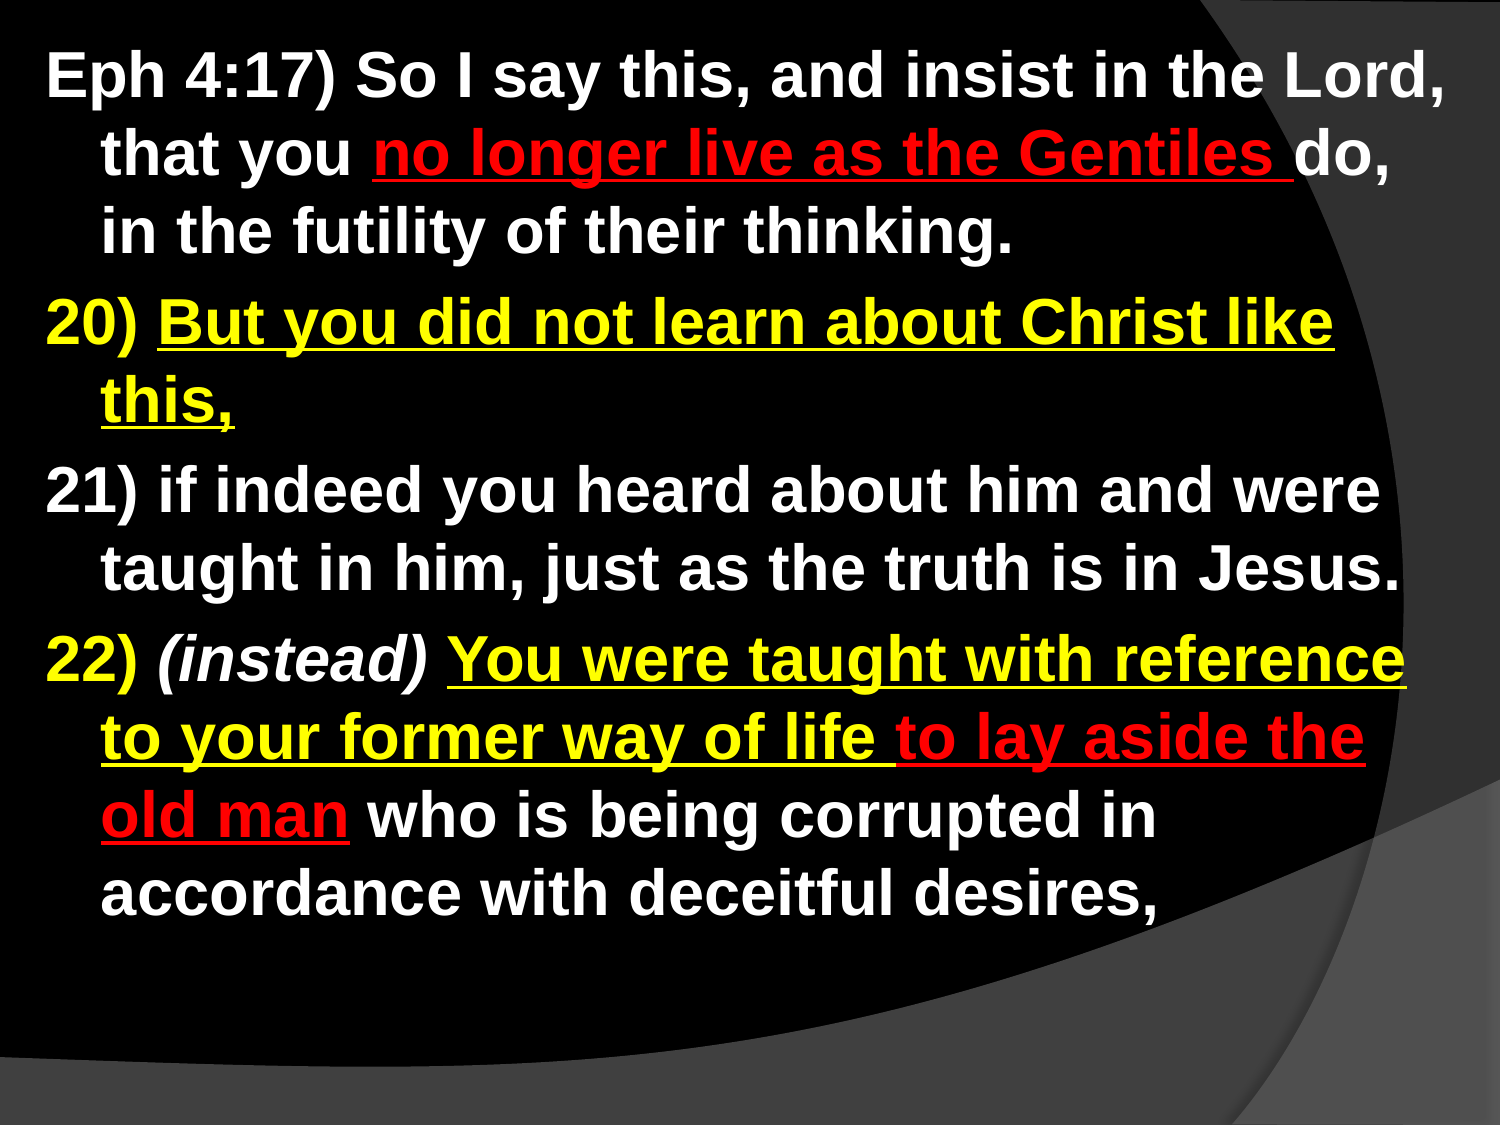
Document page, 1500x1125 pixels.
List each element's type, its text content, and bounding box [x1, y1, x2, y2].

list Eph 4:17) So I say this, and insist in the Lord, that you no longer live as the Gentiles do, in the futility of their thinking. 20) But you did not learn about Christ like this, 21) if indeed you heard about him and were taught in him, just as the truth is in Jesus. 22) (instead) You were taught with reference to your former way of life to lay aside the old man who is being corrupted in accordance with deceitful desires, [24, 24, 1463, 1075]
